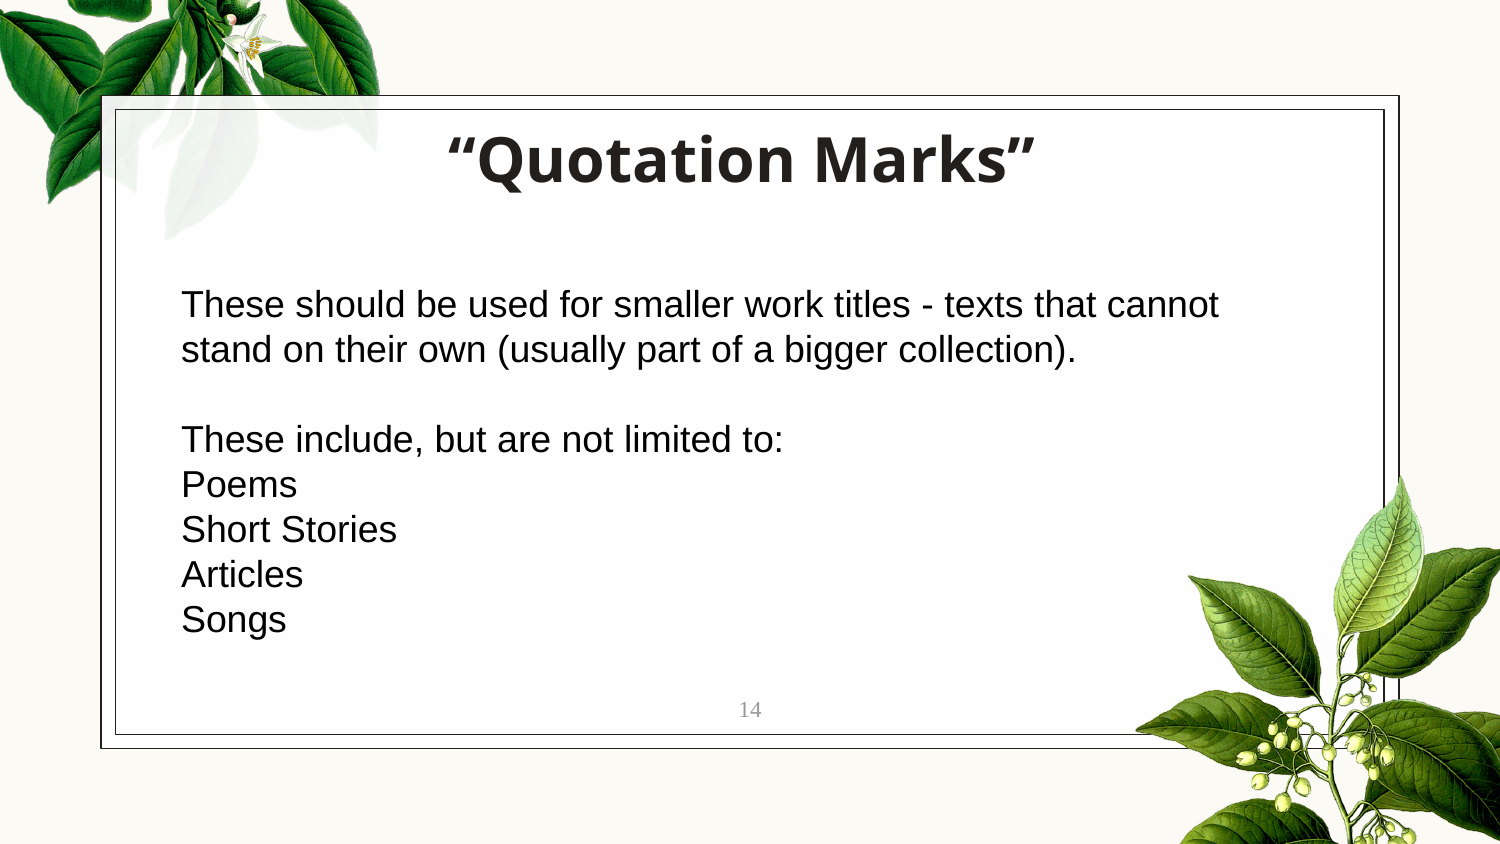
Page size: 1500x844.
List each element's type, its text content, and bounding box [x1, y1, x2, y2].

picture [0, 0, 382, 241]
slide_number 14 [705, 679, 795, 720]
picture [1134, 474, 1500, 844]
title “Quotation Marks” [205, 128, 1295, 211]
text_box These should be used for smaller work titles - texts that cannot stand on their own (usually part of a bigger collection). These include, but are not limited to: Poems Short Stories Articles Songs [165, 264, 1334, 625]
